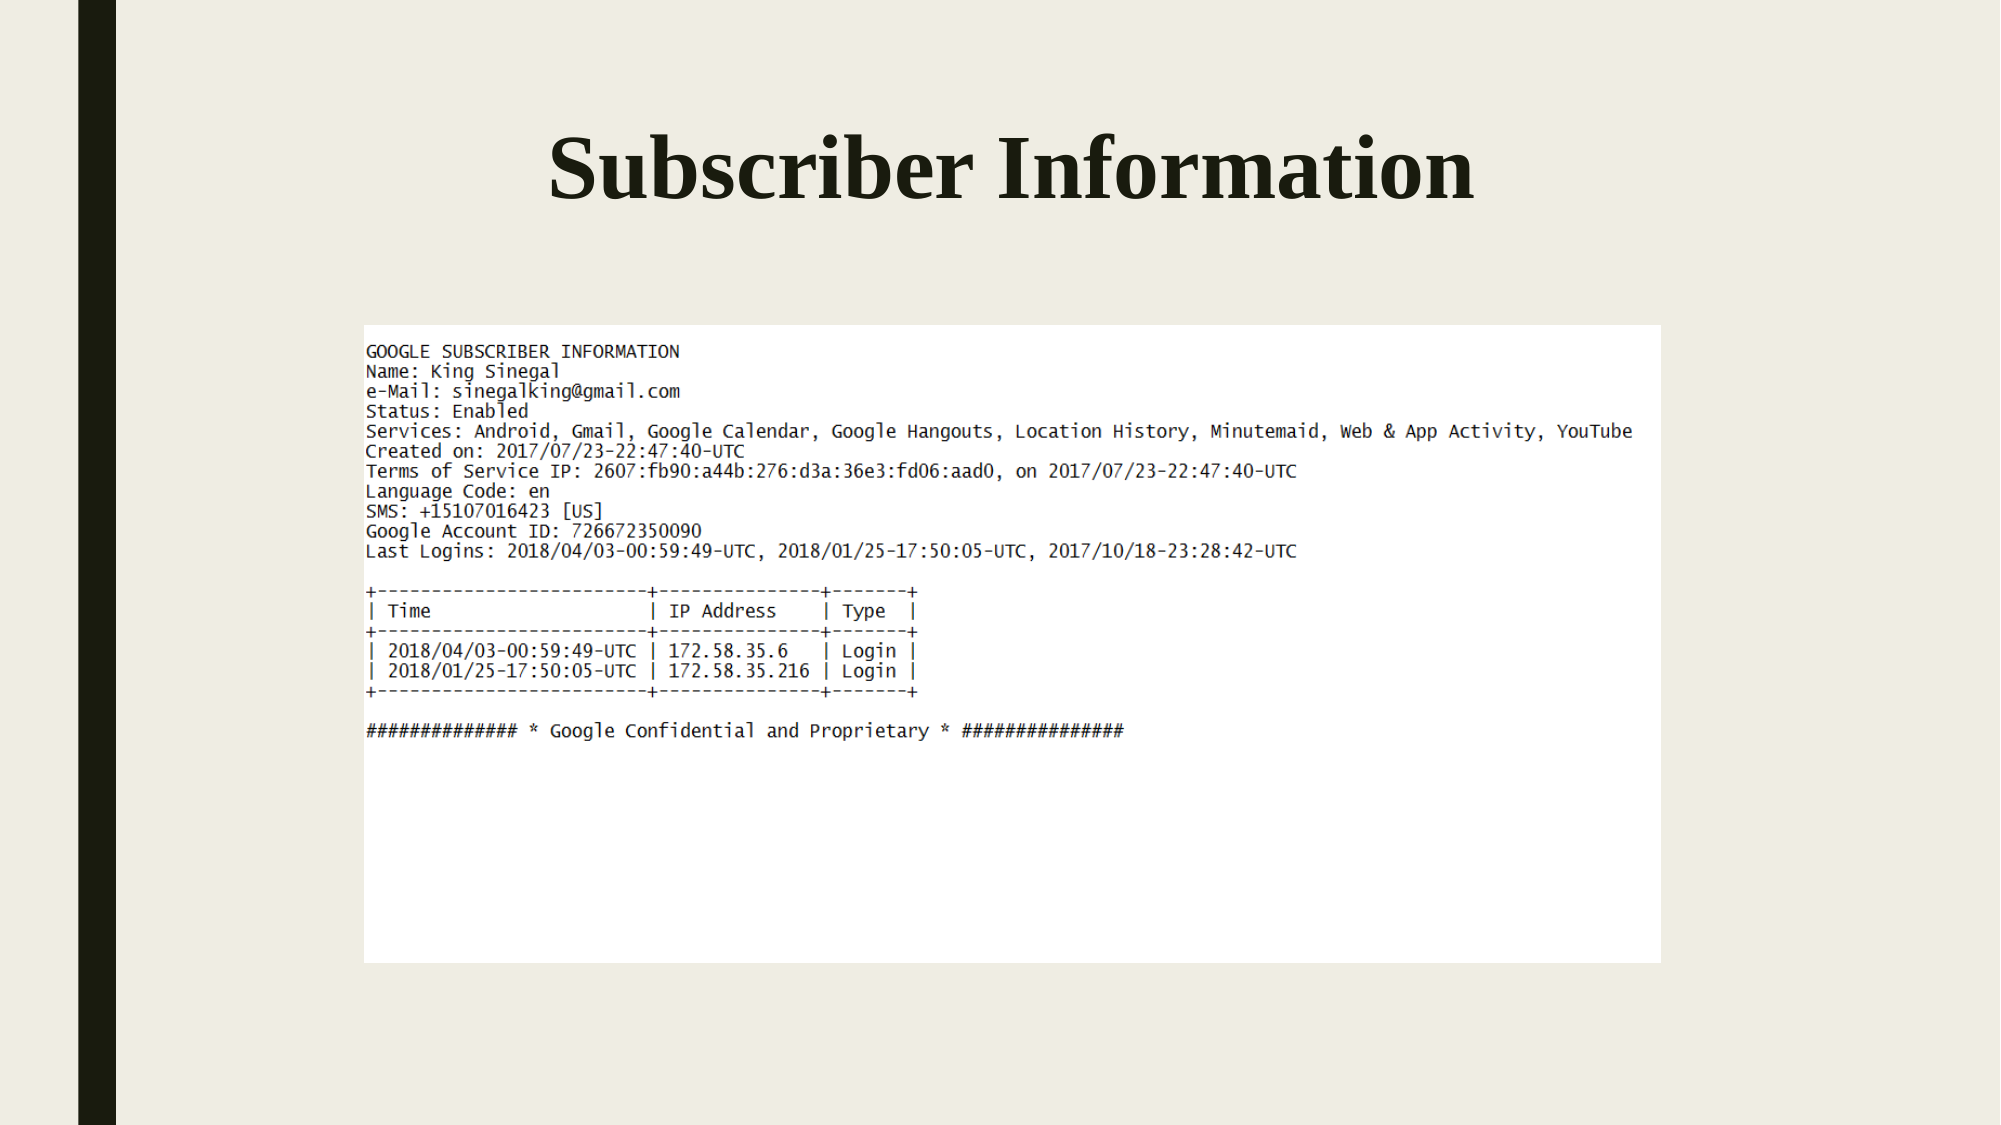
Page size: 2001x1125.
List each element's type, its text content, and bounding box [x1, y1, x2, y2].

title Subscriber Information [225, 112, 1800, 357]
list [364, 325, 1661, 963]
